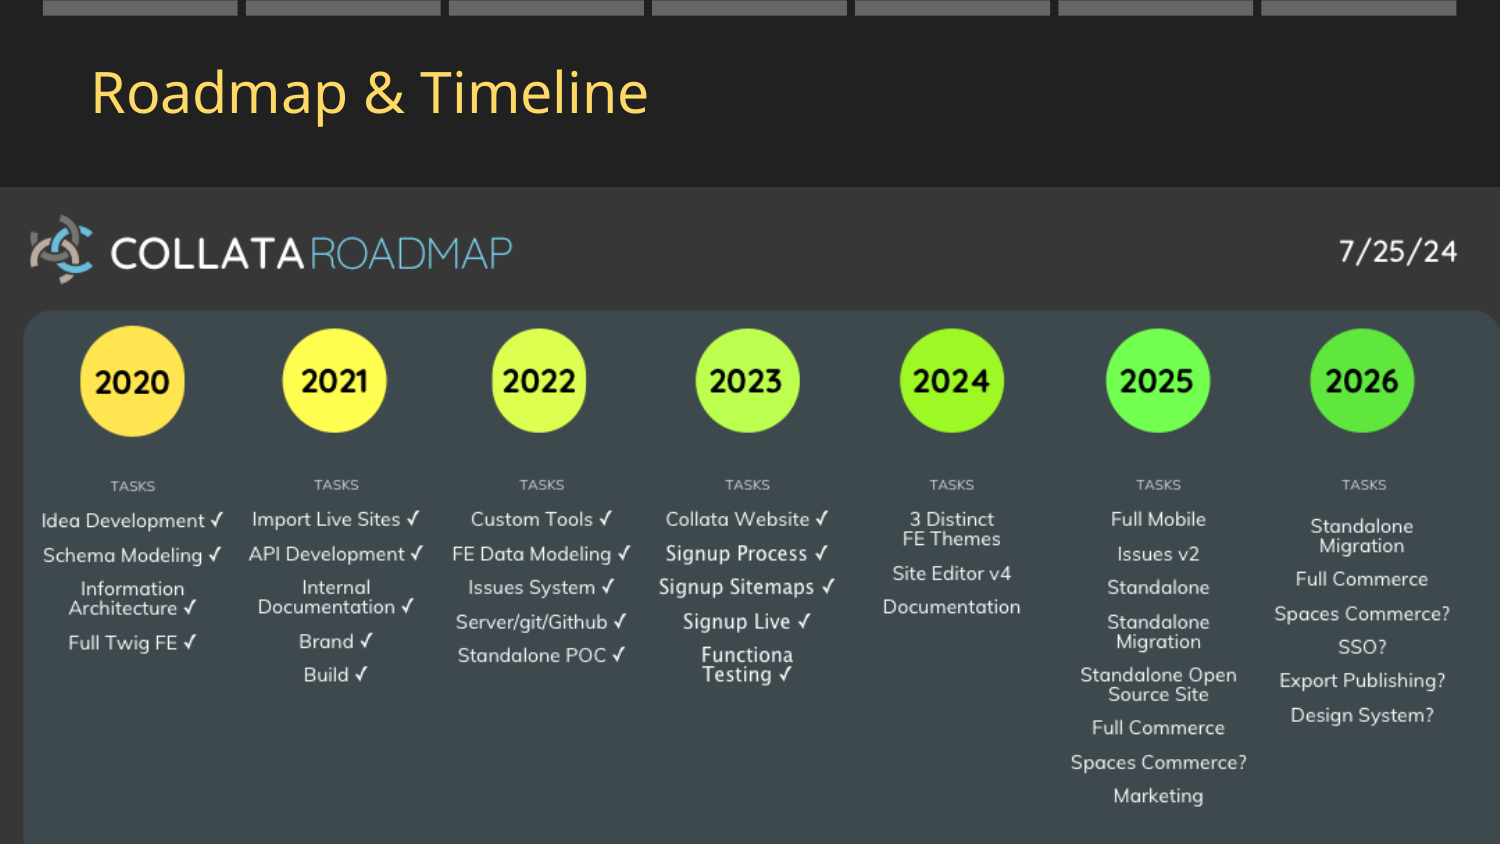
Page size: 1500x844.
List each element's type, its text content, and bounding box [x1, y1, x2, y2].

text_box [42, 0, 238, 16]
text_box [652, 0, 847, 16]
text_box [855, 0, 1051, 16]
text_box [448, 0, 644, 16]
text_box [245, 0, 441, 16]
picture [0, 187, 1500, 844]
text_box [1261, 0, 1457, 16]
text_box [1058, 0, 1254, 16]
title Roadmap & Timeline [75, 40, 1425, 140]
